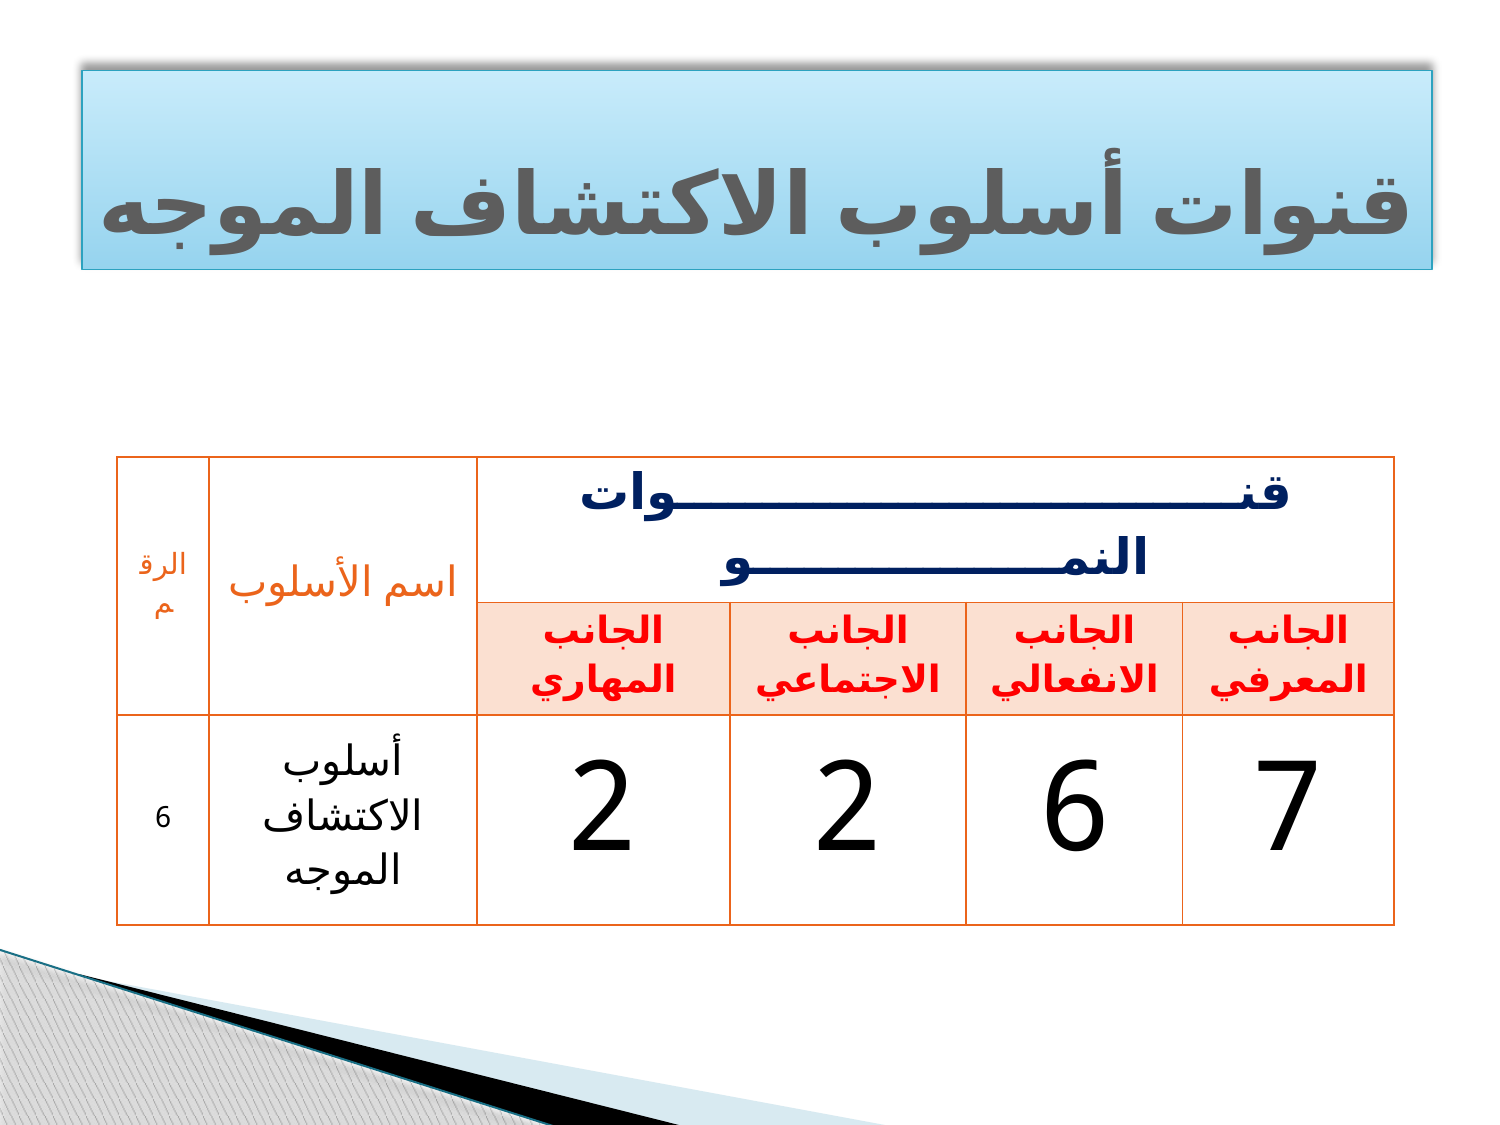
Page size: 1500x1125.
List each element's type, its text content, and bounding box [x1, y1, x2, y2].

table_header الرقم [118, 458, 208, 714]
table_cell 2 [731, 716, 965, 924]
table_cell 6 [967, 716, 1182, 924]
table_cell 2 [478, 716, 729, 924]
table_cell 6 [118, 716, 208, 924]
table_cell الجانب الانفعالي [967, 603, 1182, 714]
text_box قنوات أسلوب الاكتشاف الموجه [81, 70, 1433, 270]
table_cell الجانب المهاري [478, 603, 729, 714]
table_cell الجانب المعرفي [1183, 603, 1393, 714]
table_header قنـــــــــــــــــــــــــــــــــوات النمــــــــــــــــــو [478, 458, 1393, 602]
table_header اسم الأسلوب [210, 458, 476, 714]
table_cell أسلوب الاكتشاف الموجه [210, 716, 476, 924]
table_cell الجانب الاجتماعي [731, 603, 965, 714]
table_cell 7 [1183, 716, 1393, 924]
